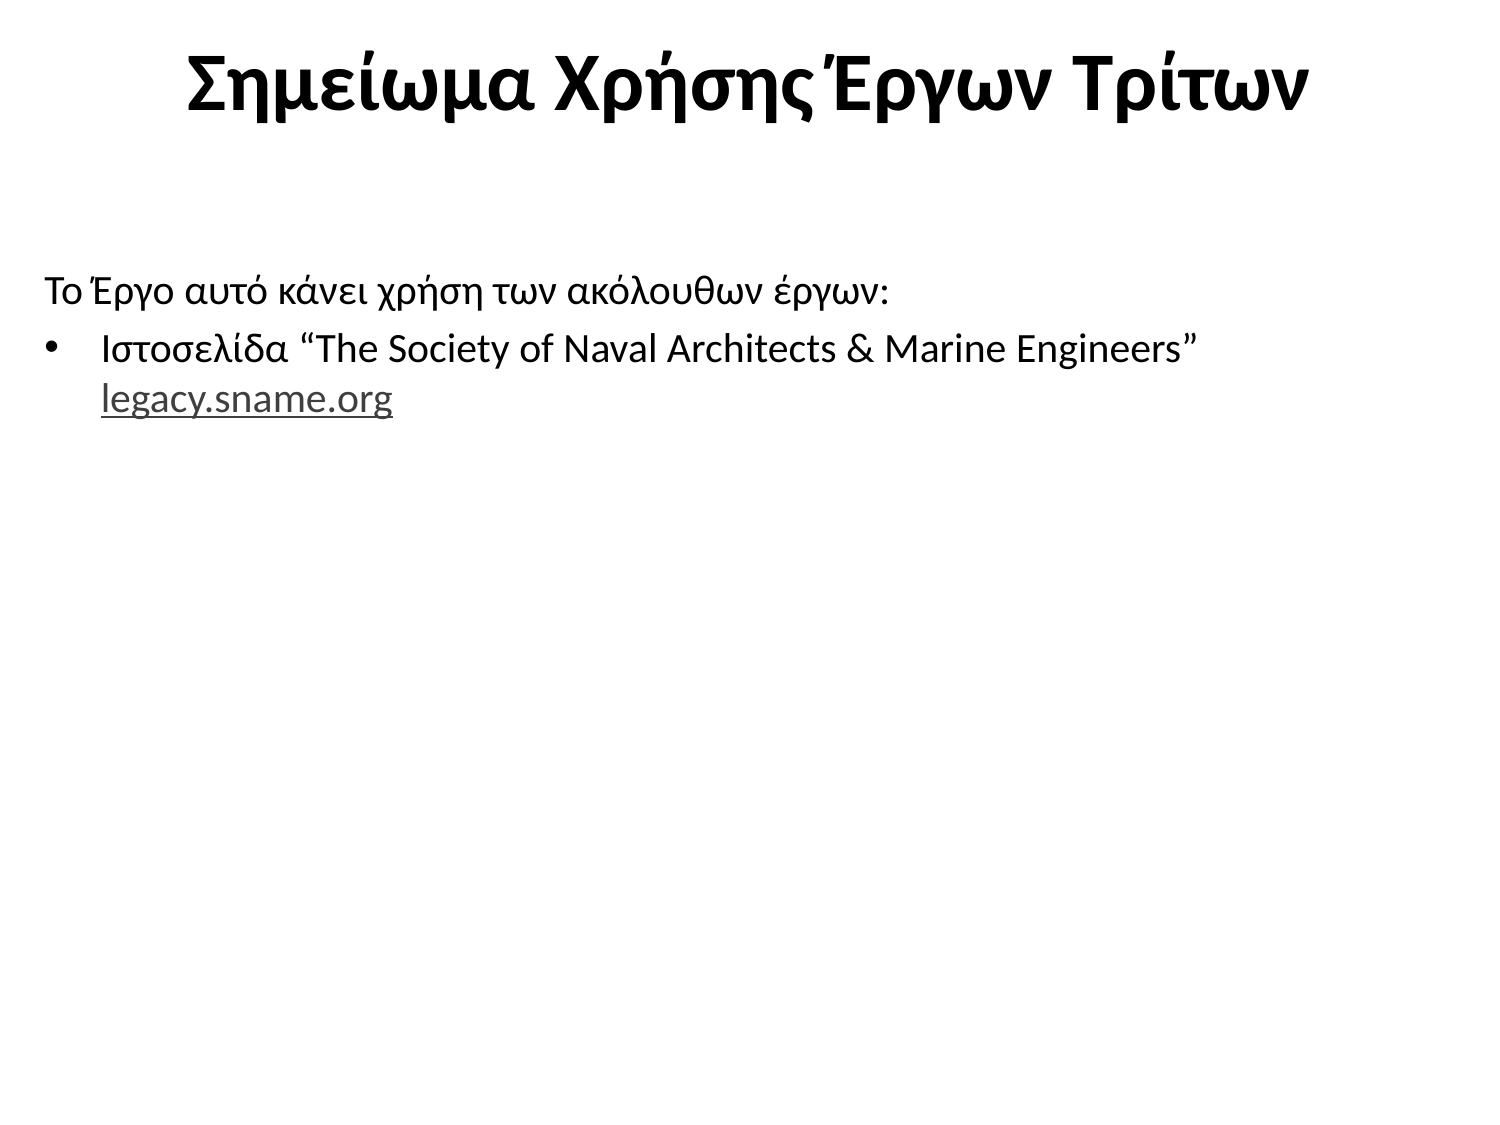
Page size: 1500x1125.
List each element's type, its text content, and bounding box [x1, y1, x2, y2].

title Σημείωμα Χρήσης Έργων Τρίτων [0, 0, 1500, 172]
list Το Έργο αυτό κάνει χρήση των ακόλουθων έργων: Ιστοσελίδα “The Society of Naval Architects & Marine Engineers” legacy.sname.org [29, 255, 1483, 998]
